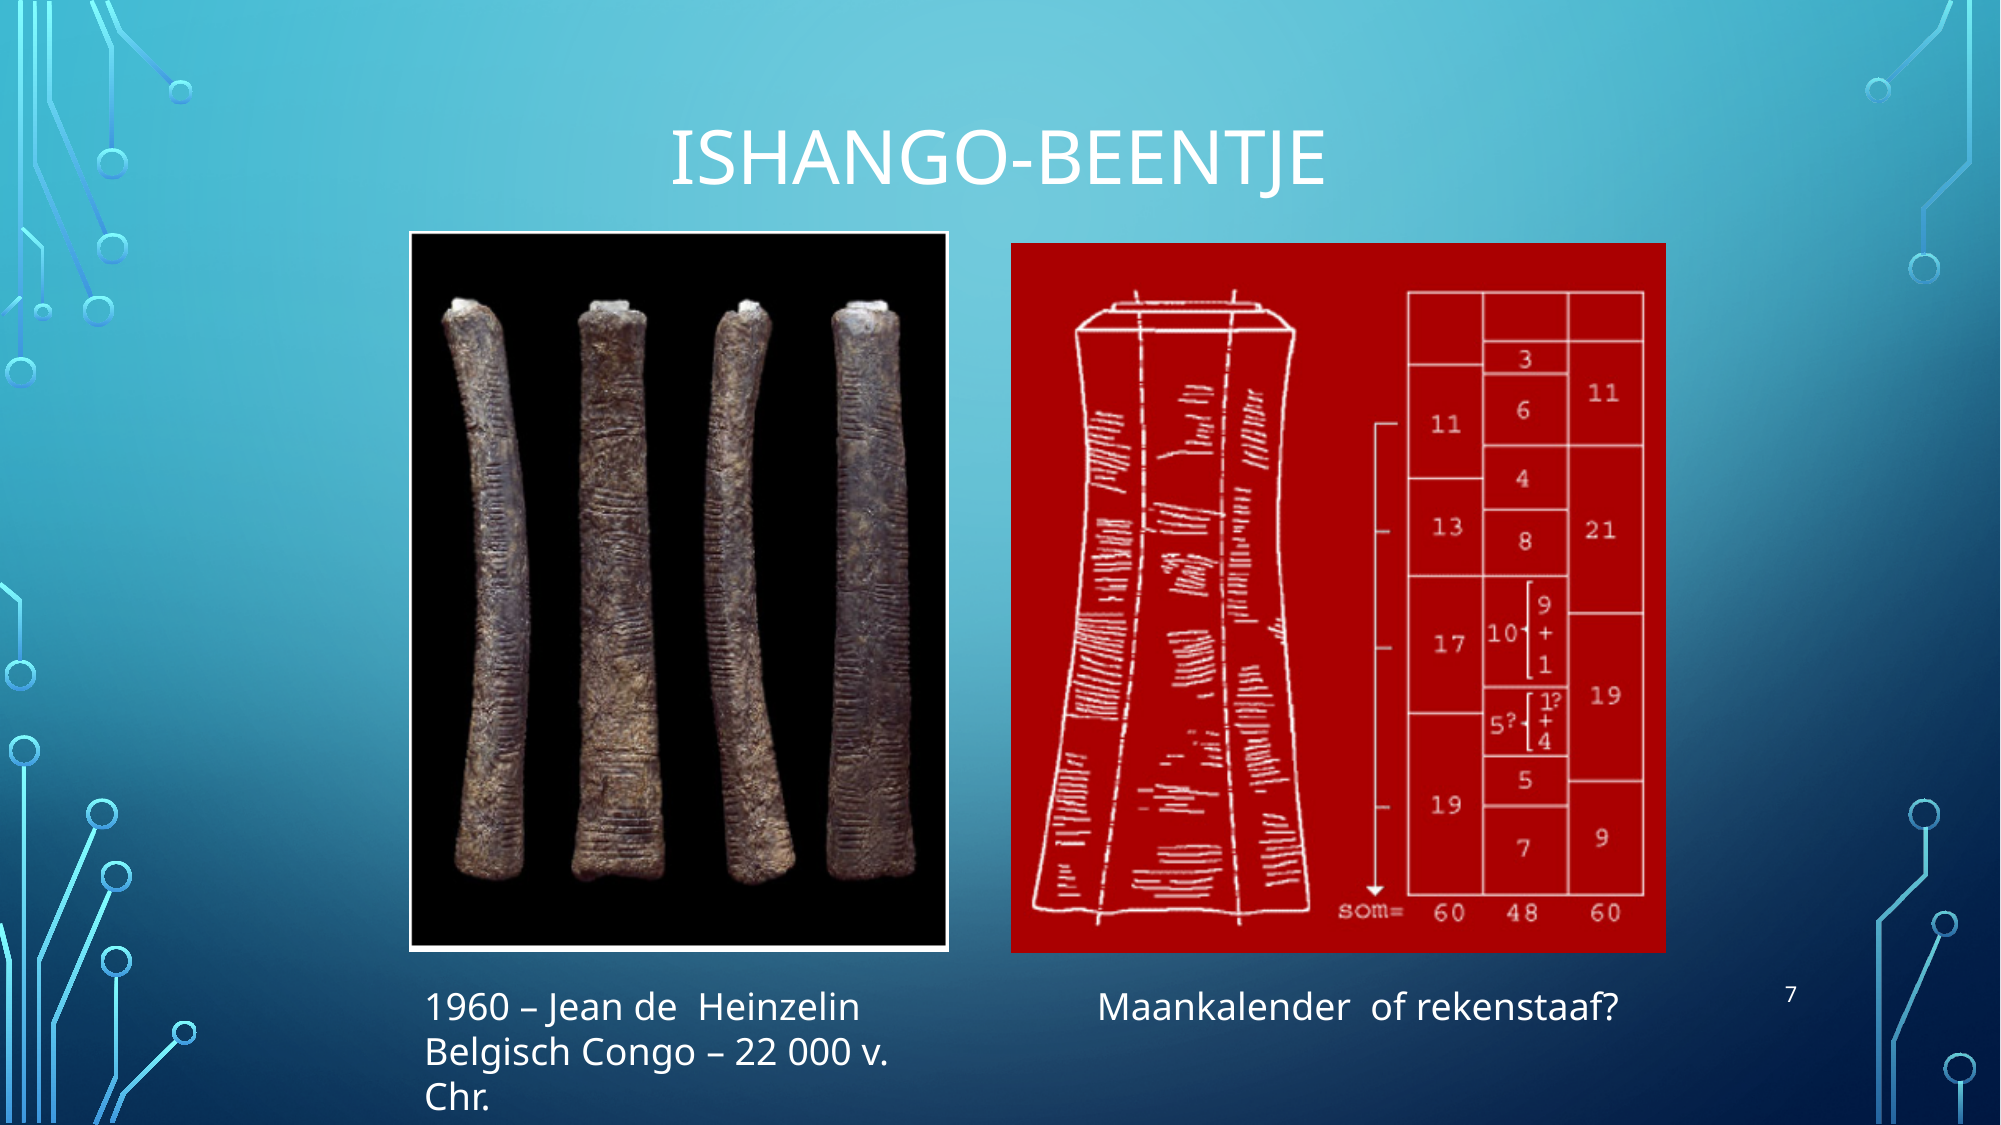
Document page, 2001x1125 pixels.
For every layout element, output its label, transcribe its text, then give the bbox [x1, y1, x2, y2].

picture [1011, 243, 1667, 953]
title ISHANGO-beentje [187, 0, 1813, 344]
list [409, 231, 949, 953]
slide_number 7 [1685, 965, 1813, 1025]
text_box 1960 – Jean de Heinzelin Belgisch Congo – 22 000 v. Chr. [409, 975, 953, 1125]
text_box Maankalender of rekenstaaf? [1023, 975, 1662, 1036]
